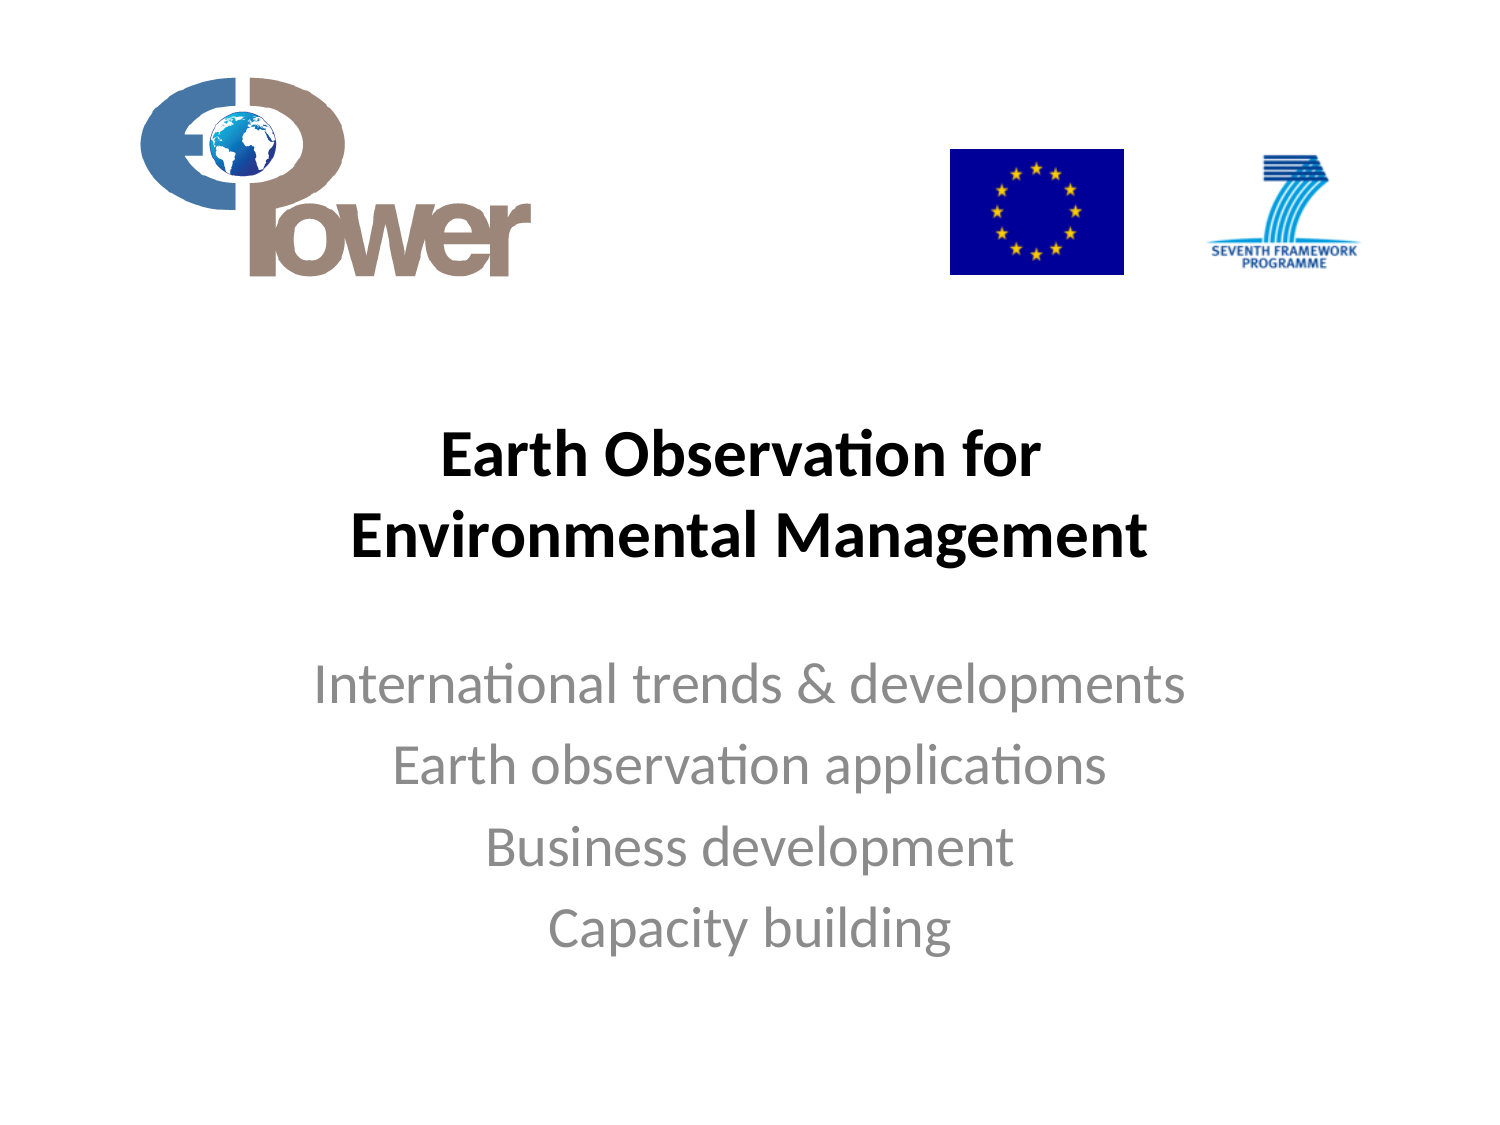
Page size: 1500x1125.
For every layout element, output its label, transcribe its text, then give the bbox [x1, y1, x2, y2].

picture [1199, 149, 1368, 276]
title Earth Observation for Environmental Management [112, 400, 1388, 642]
subtitle International trends & developments Earth observation applications Business development Capacity building [225, 637, 1275, 1038]
picture [949, 149, 1124, 276]
picture [137, 74, 531, 277]
